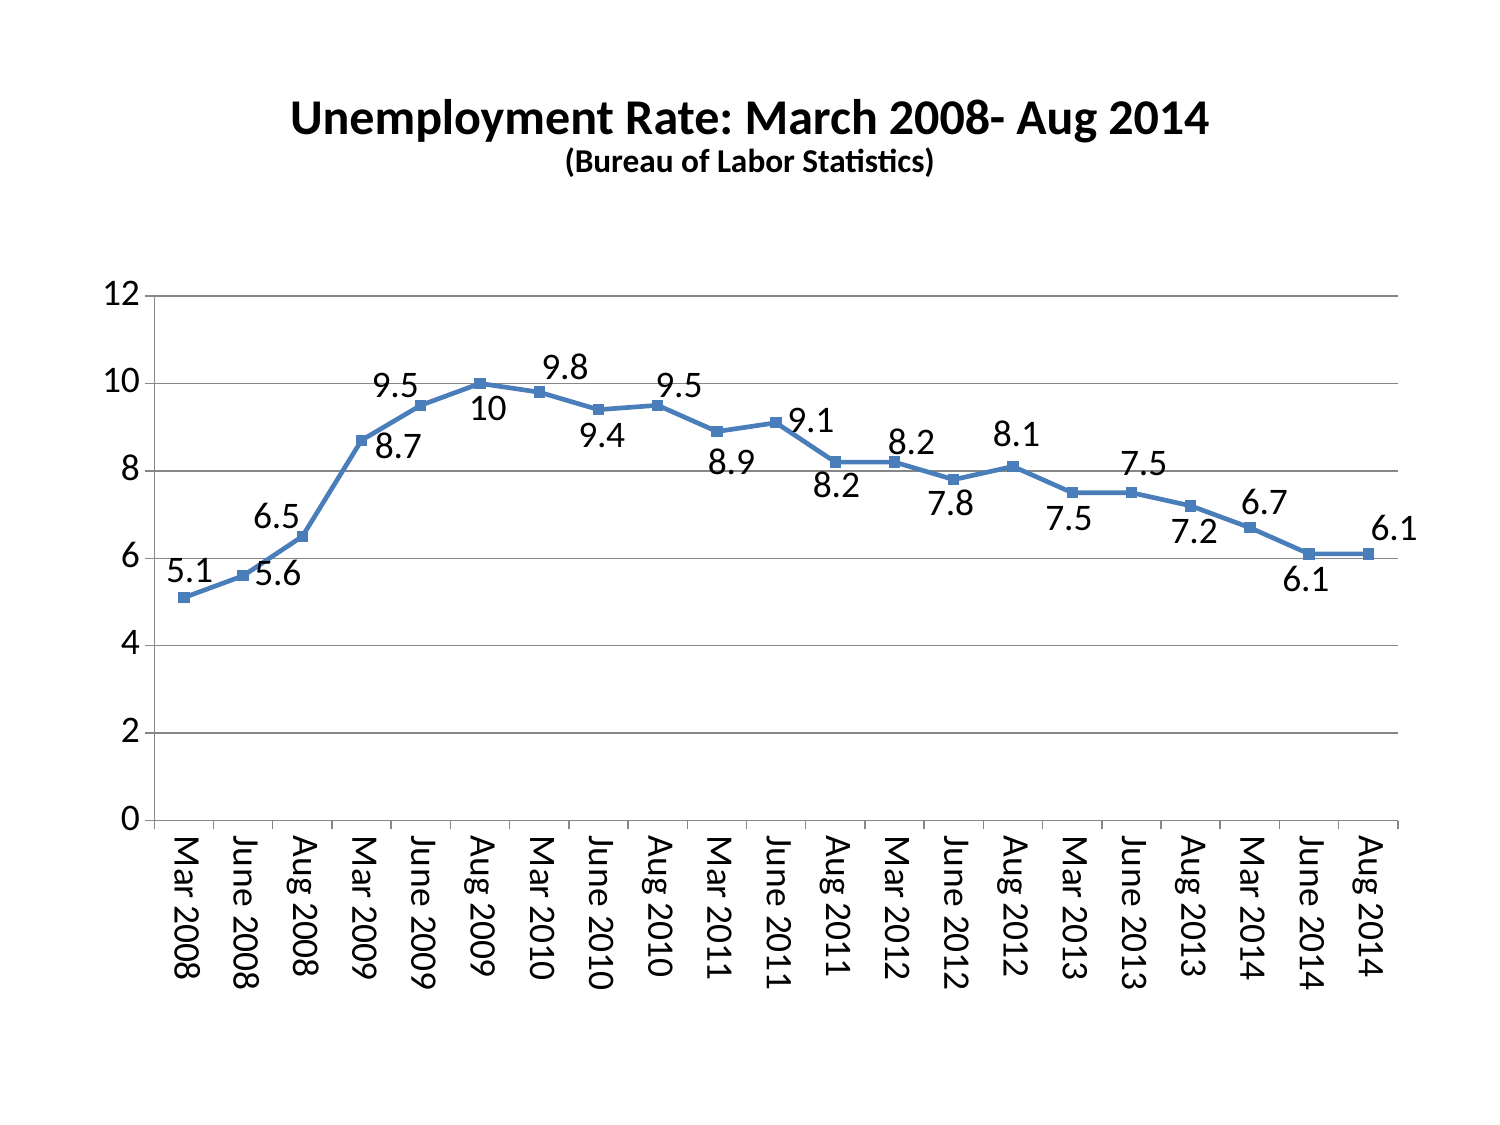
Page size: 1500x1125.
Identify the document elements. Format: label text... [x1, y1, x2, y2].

chart [74, 262, 1426, 1006]
title Unemployment Rate: March 2008- Aug 2014 (Bureau of Labor Statistics) [75, 45, 1425, 233]
